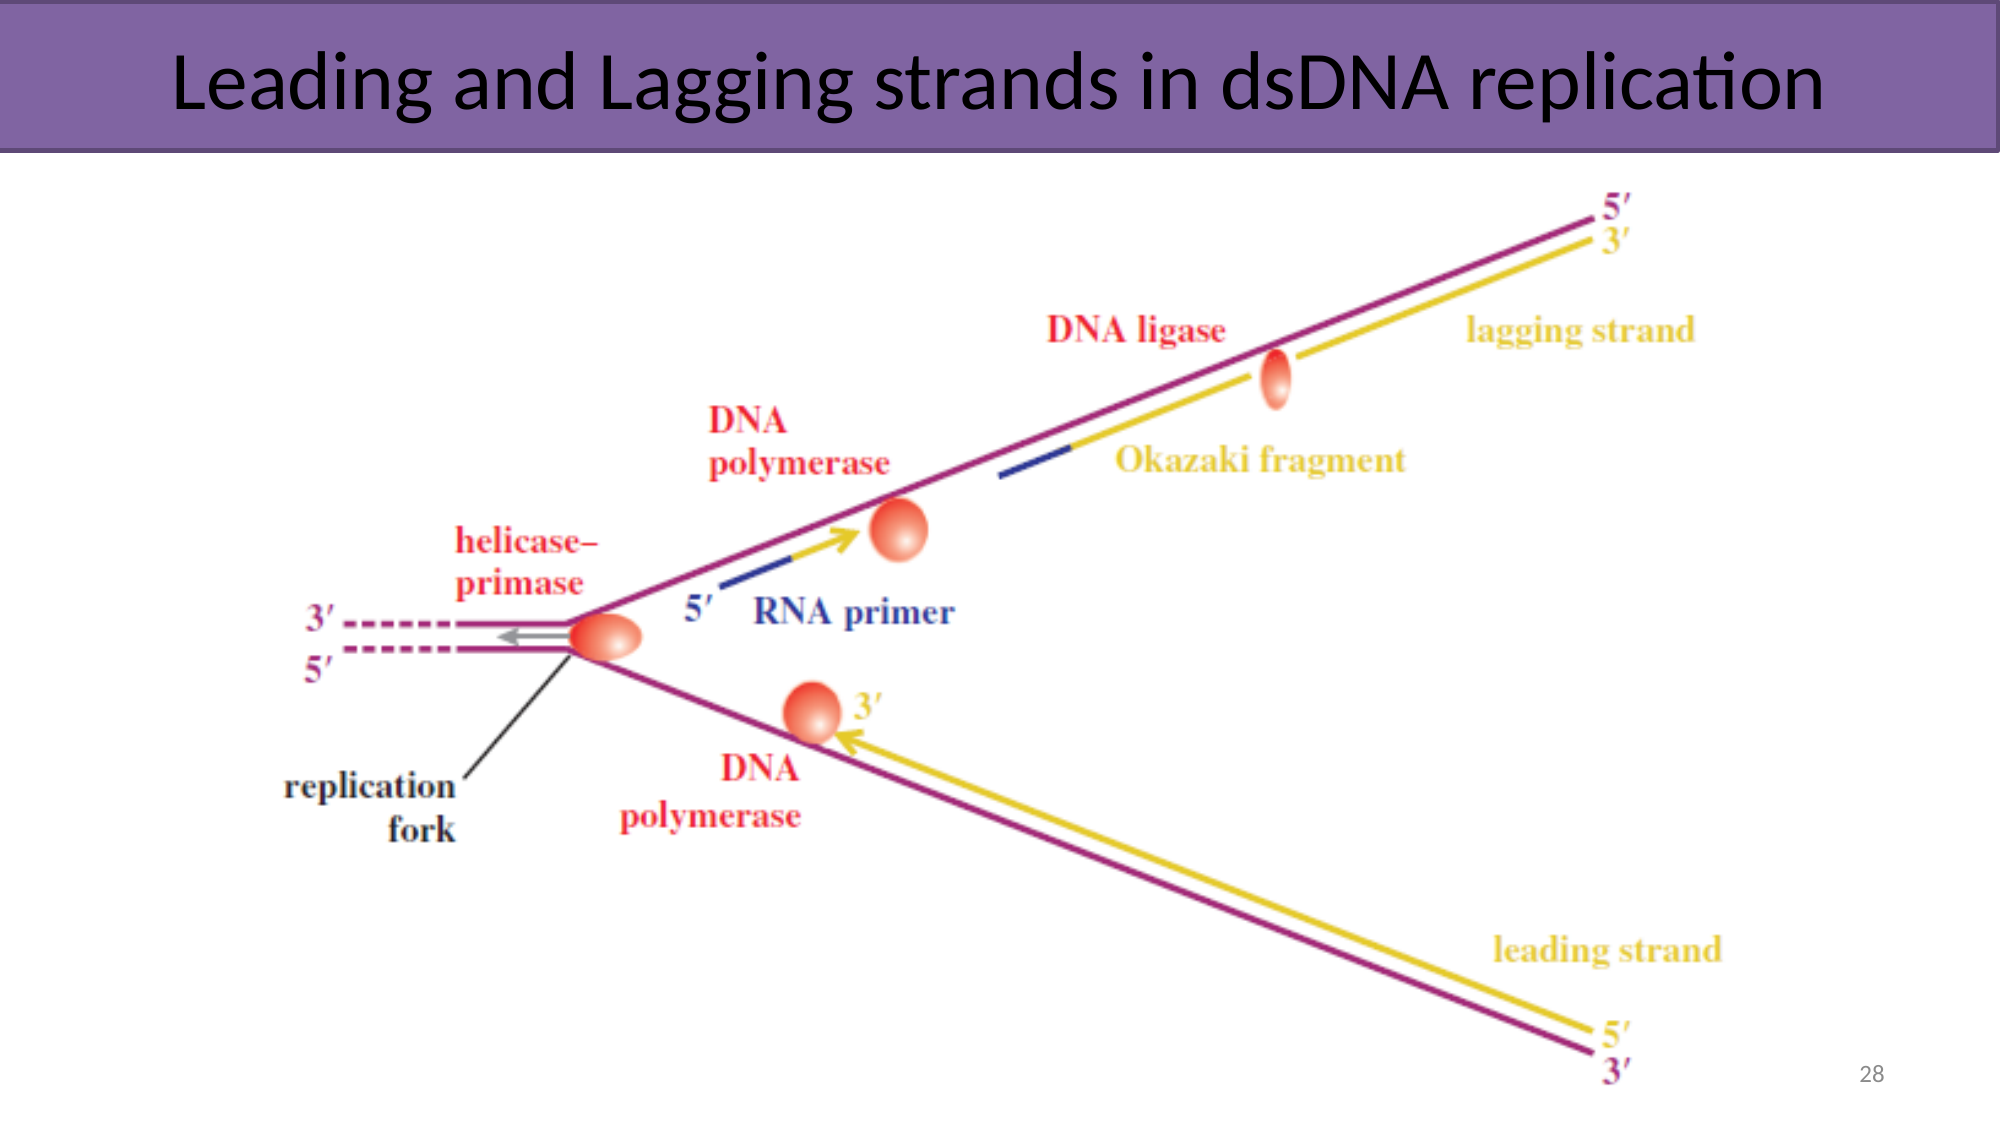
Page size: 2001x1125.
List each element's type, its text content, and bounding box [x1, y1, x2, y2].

slide_number 28 [1751, 1042, 1900, 1103]
picture [249, 160, 1747, 1107]
text_box Leading and Lagging strands in dsDNA replication [0, 19, 2000, 134]
